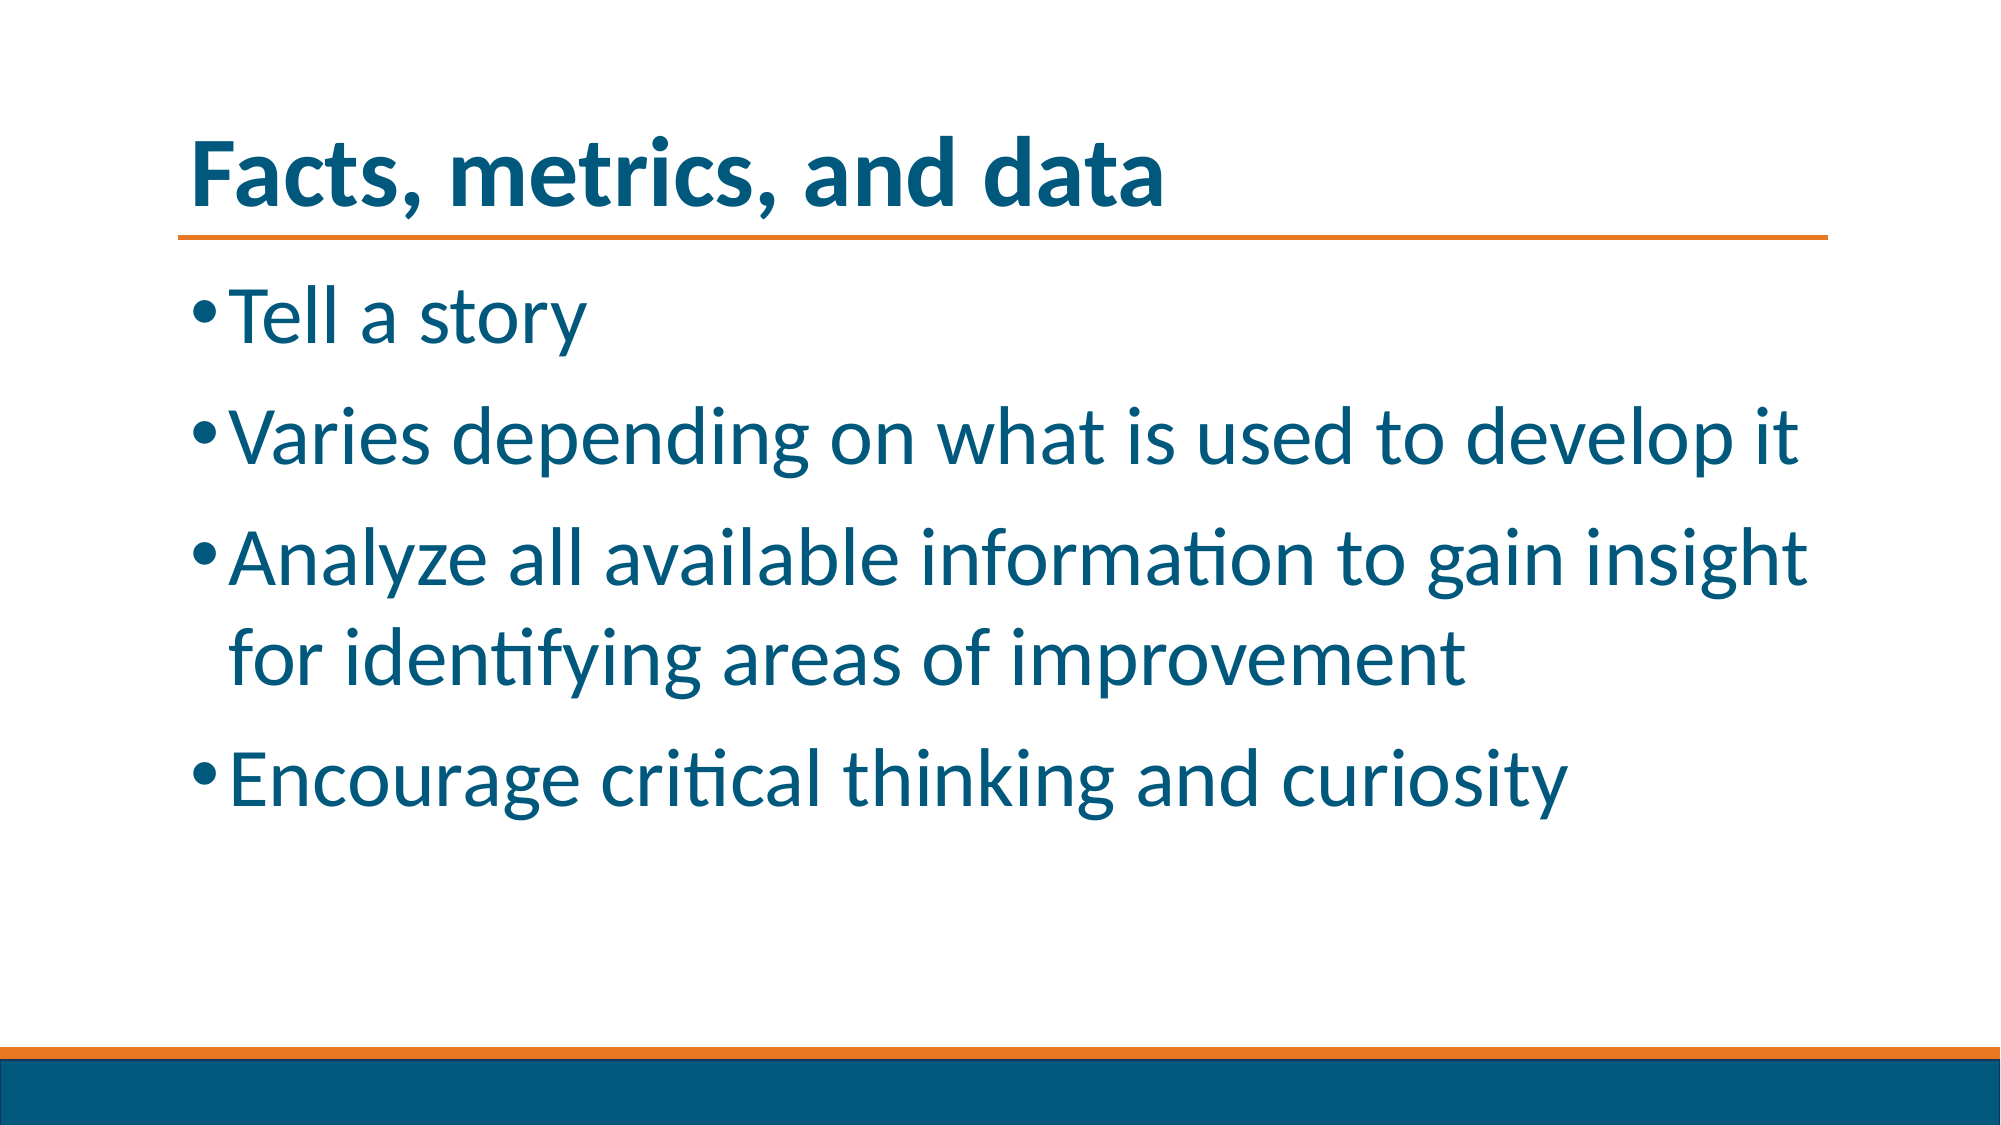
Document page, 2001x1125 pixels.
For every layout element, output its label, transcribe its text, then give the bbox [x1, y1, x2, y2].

title Facts, metrics, and data [176, 107, 1828, 236]
list Tell a story Varies depending on what is used to develop it Analyze all available information to gain insight for identifying areas of improvement Encourage critical thinking and curiosity [176, 253, 1828, 989]
